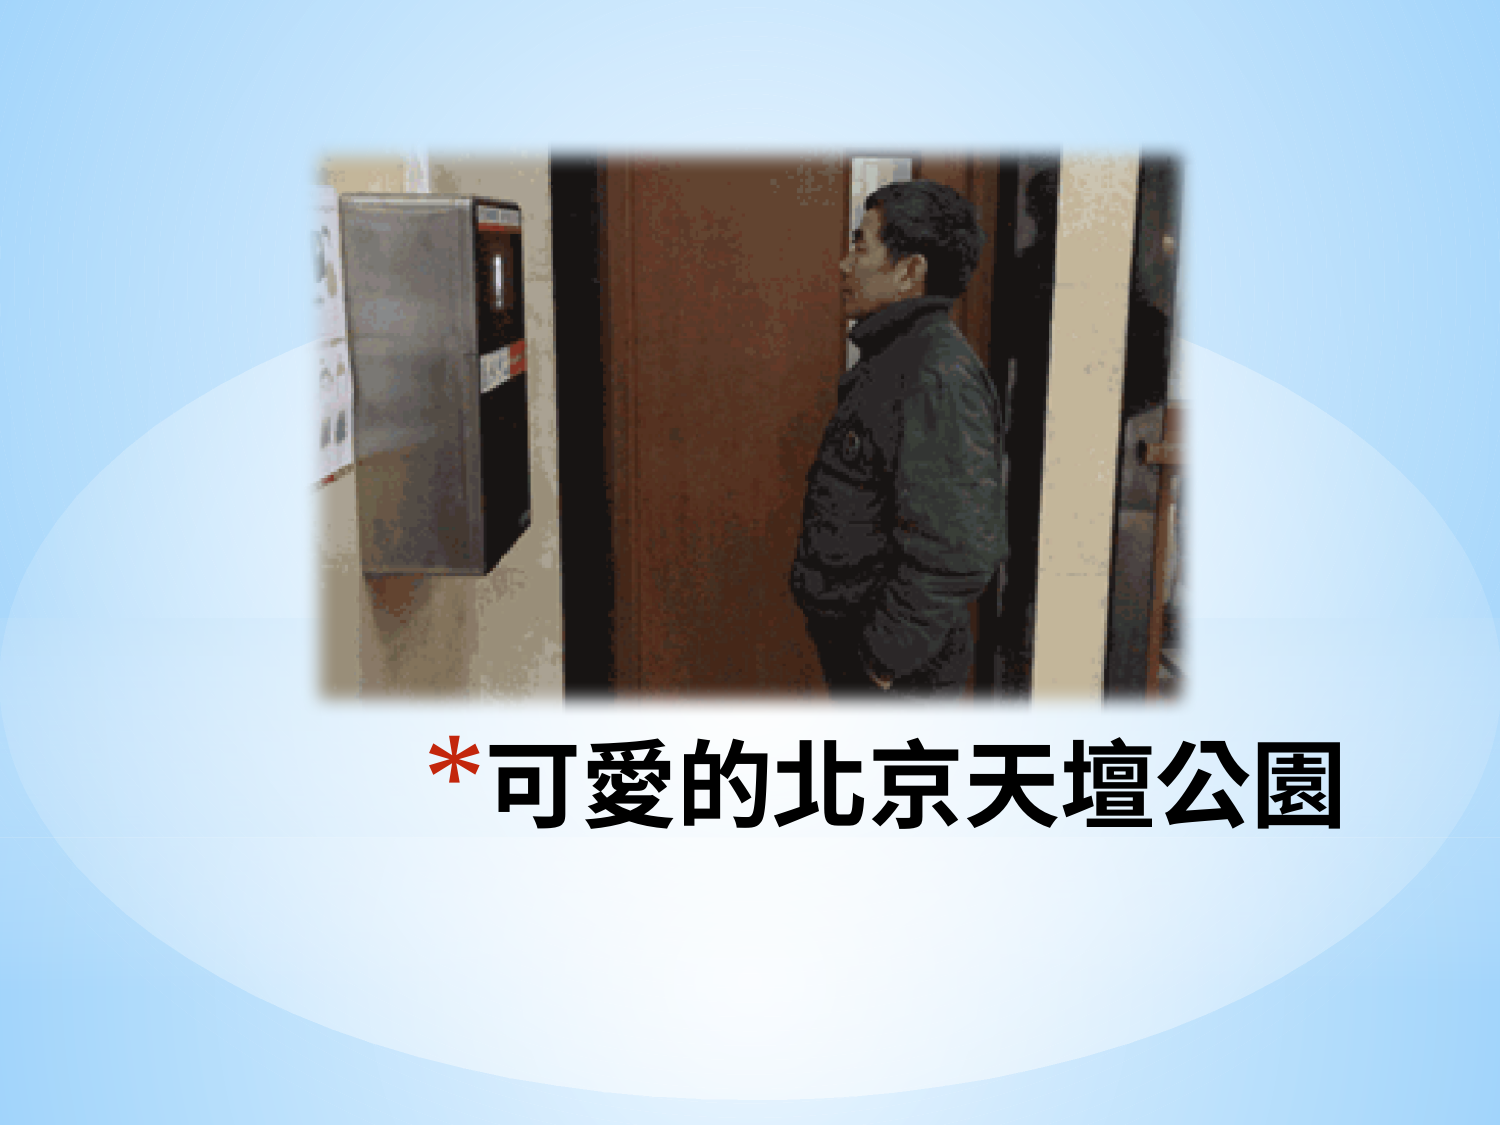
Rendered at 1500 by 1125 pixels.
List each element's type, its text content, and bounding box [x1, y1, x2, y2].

title 可愛的北京天壇公園 [294, 717, 1363, 905]
picture [300, 138, 1199, 718]
